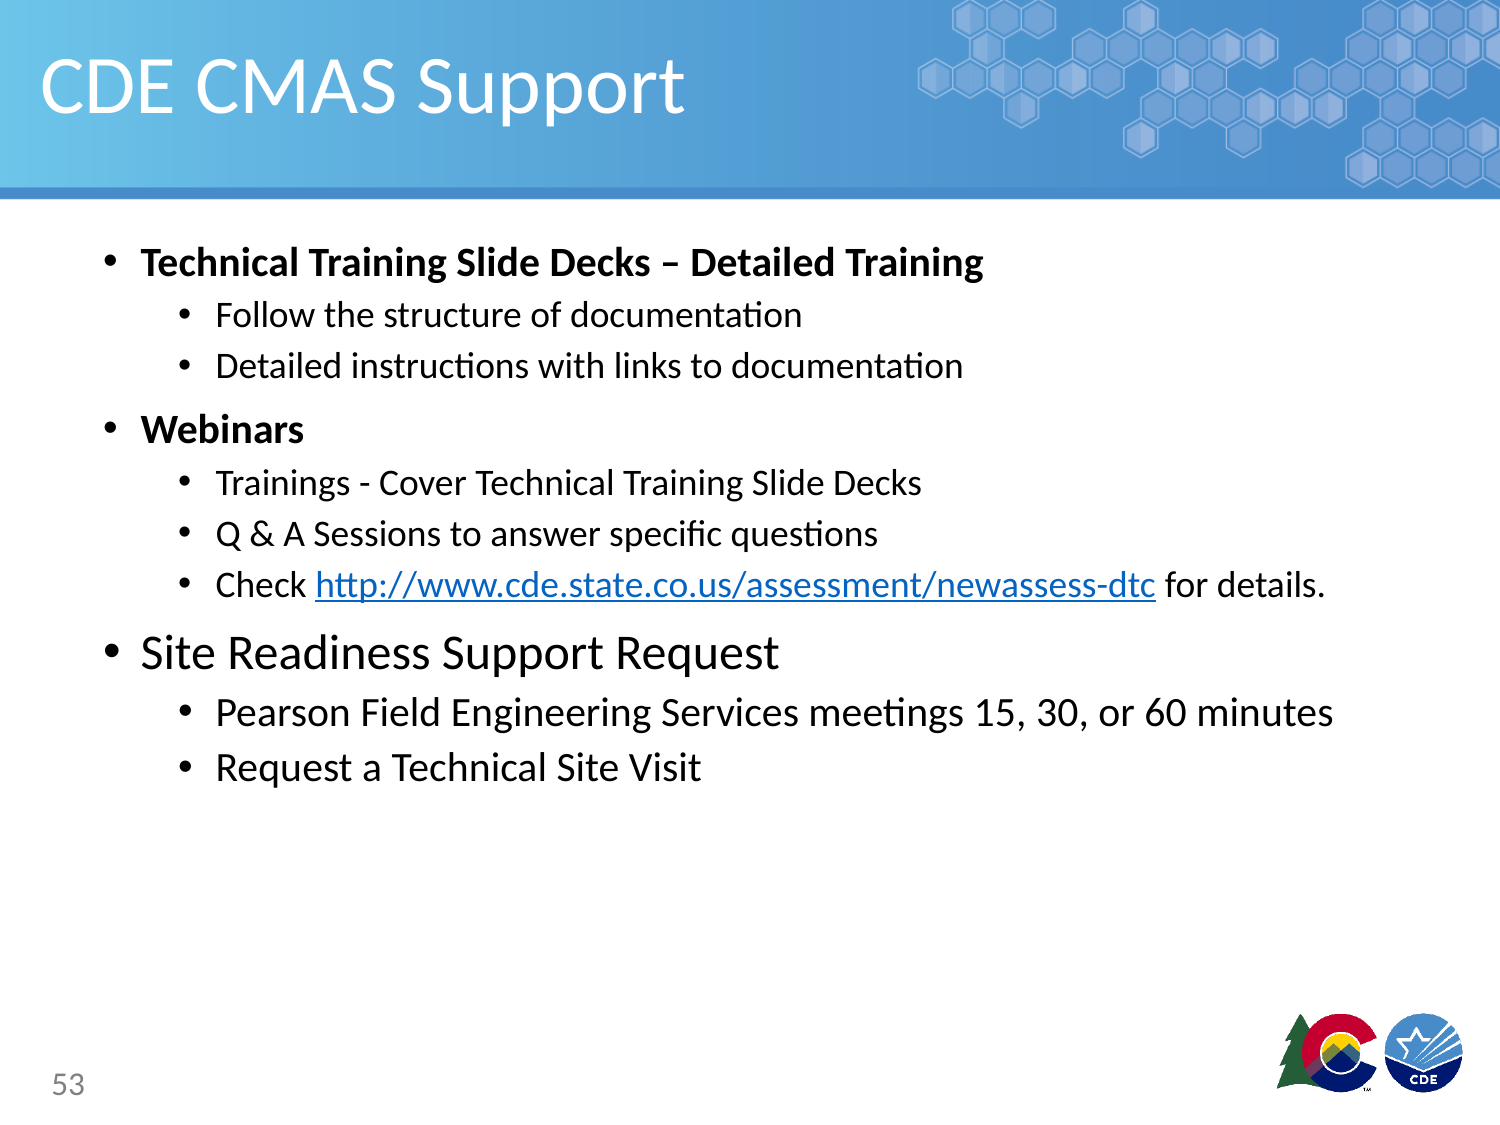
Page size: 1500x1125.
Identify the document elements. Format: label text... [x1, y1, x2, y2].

picture [0, 0, 1500, 200]
list Technical Training Slide Decks – Detailed Training Follow the structure of documentation Detailed instructions with links to documentation Webinars Trainings - Cover Technical Training Slide Decks Q & A Sessions to answer specific questions Check http://www.cde.state.co.us/assessment/newassess-dtc for details. Site Readiness Support Request Pearson Field Engineering Services meetings 15, 30, or 60 minutes Request a Technical Site Visit [103, 239, 1397, 1002]
slide_number 53 [36, 1054, 375, 1115]
picture [1275, 1012, 1463, 1093]
title CDE CMAS Support [40, 41, 1038, 166]
